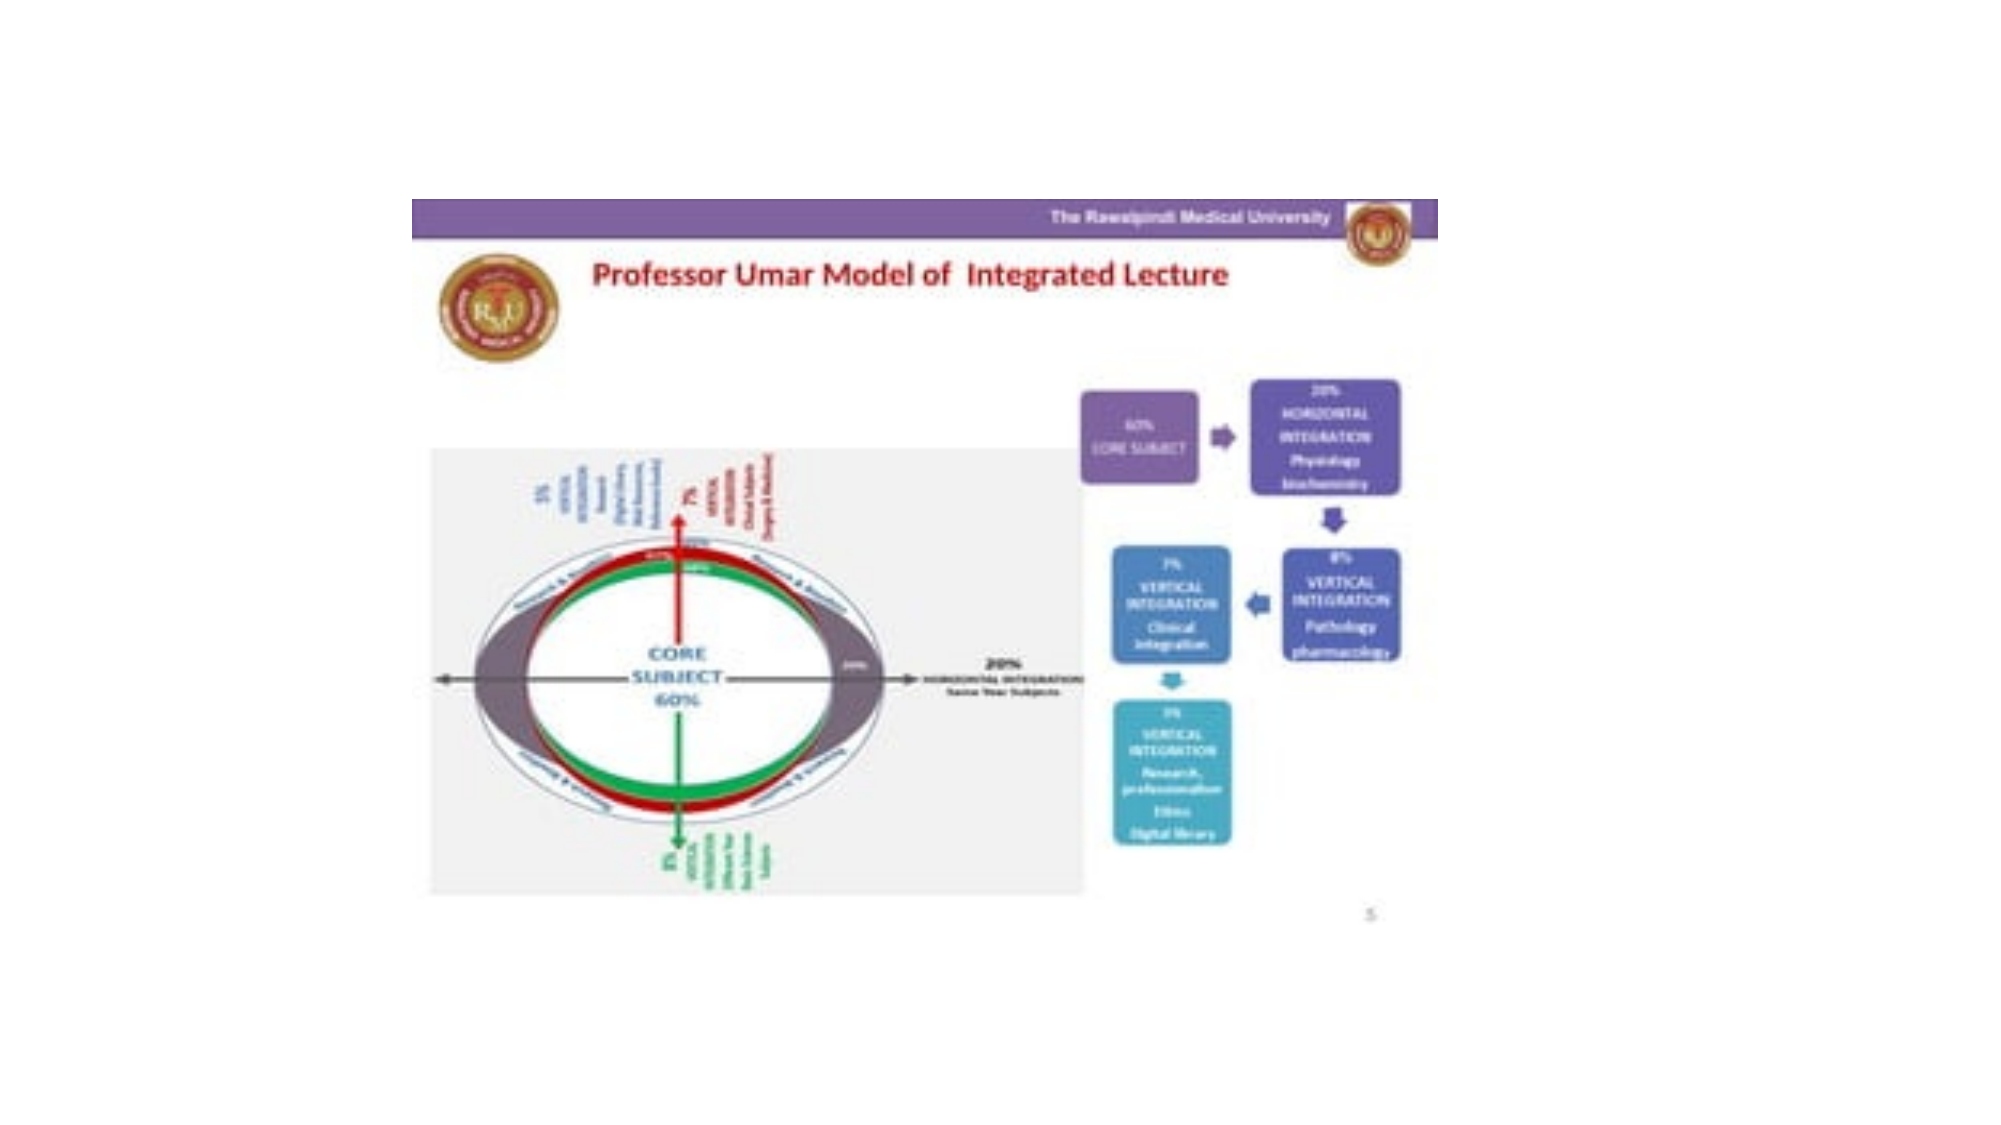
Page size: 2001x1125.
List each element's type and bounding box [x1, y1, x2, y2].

picture [412, 199, 1438, 951]
